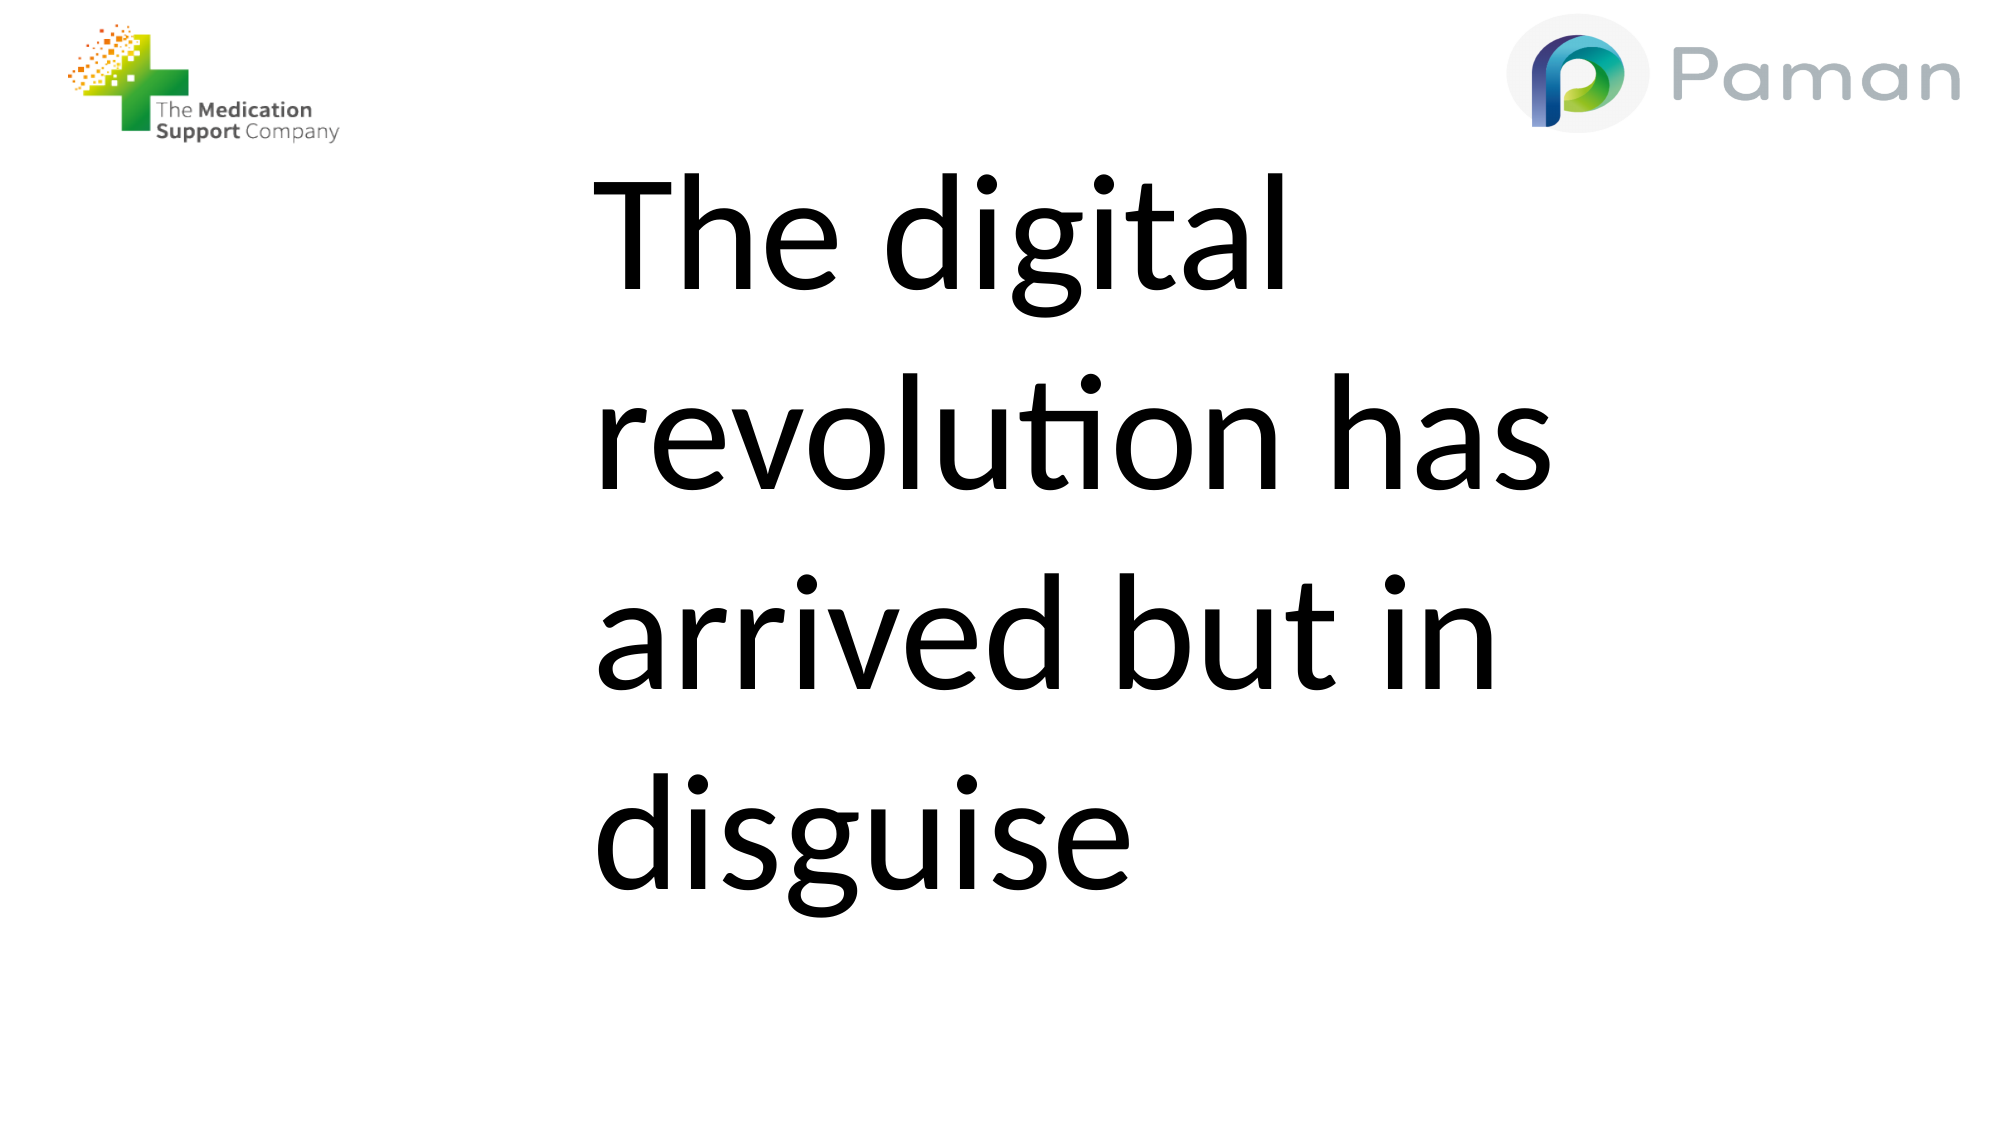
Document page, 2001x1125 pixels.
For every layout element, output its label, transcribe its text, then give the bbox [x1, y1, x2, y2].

picture [1507, 0, 1959, 300]
picture [68, 24, 340, 144]
text_box The digital revolution has arrived but in disguise [577, 115, 1735, 931]
